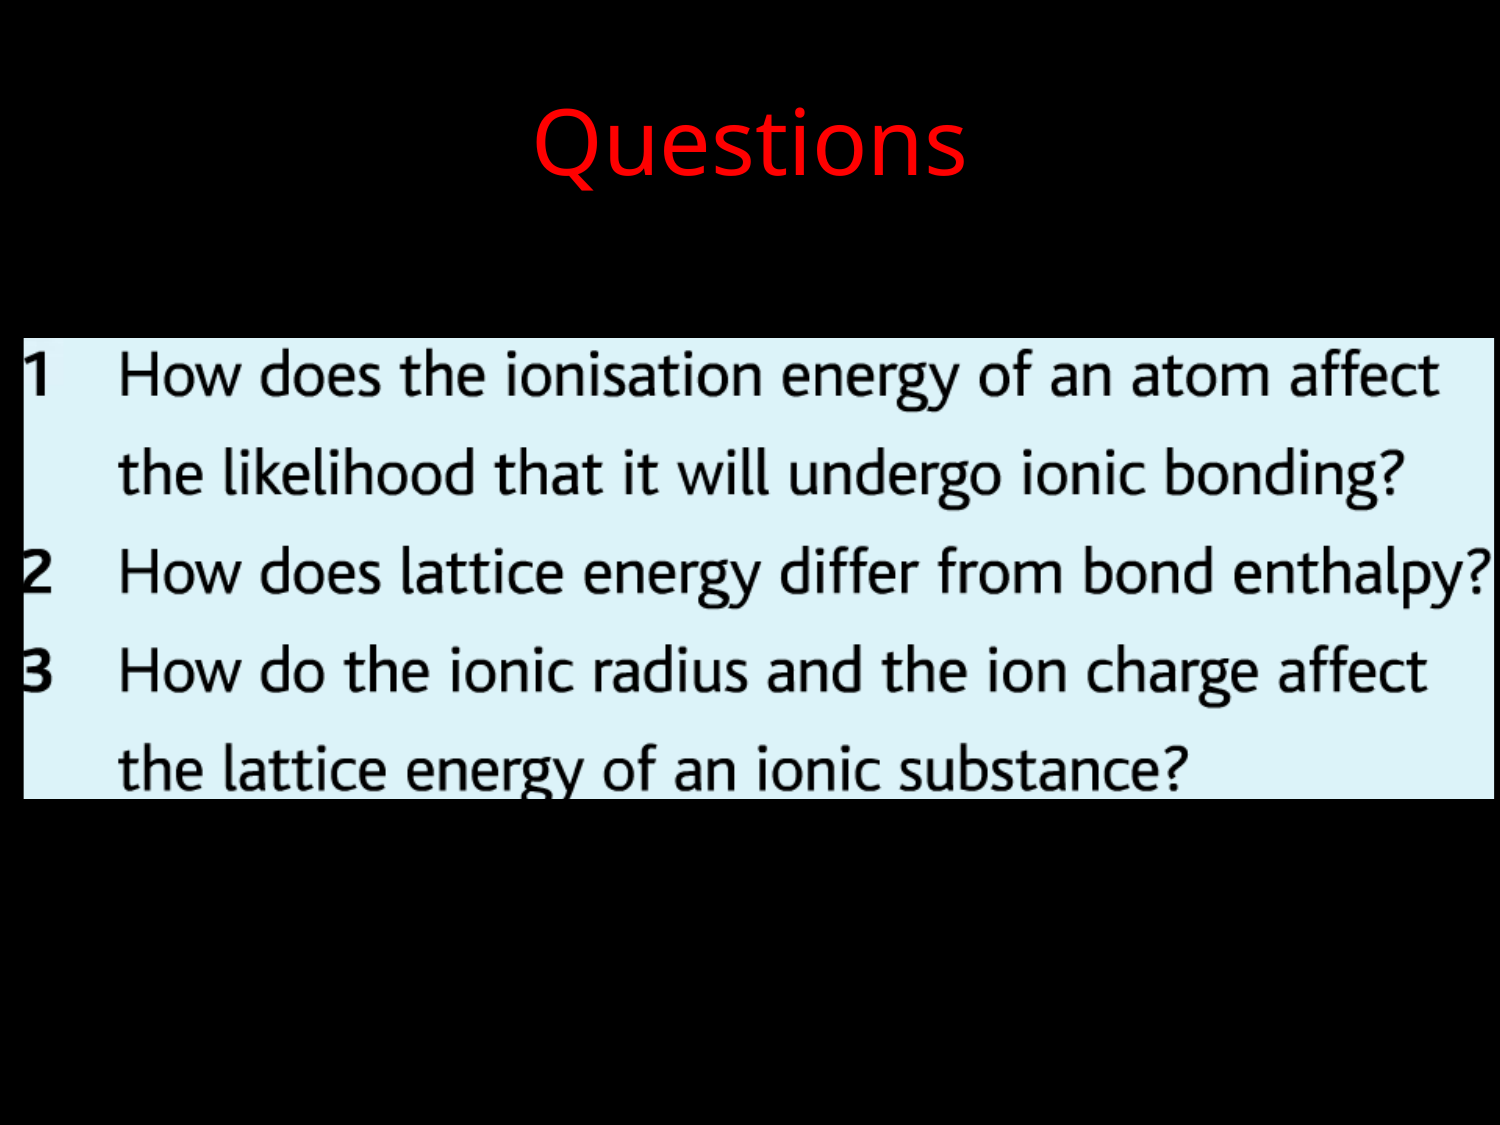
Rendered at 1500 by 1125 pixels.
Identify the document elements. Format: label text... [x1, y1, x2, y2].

title Questions [74, 44, 1426, 233]
picture [23, 337, 1495, 799]
